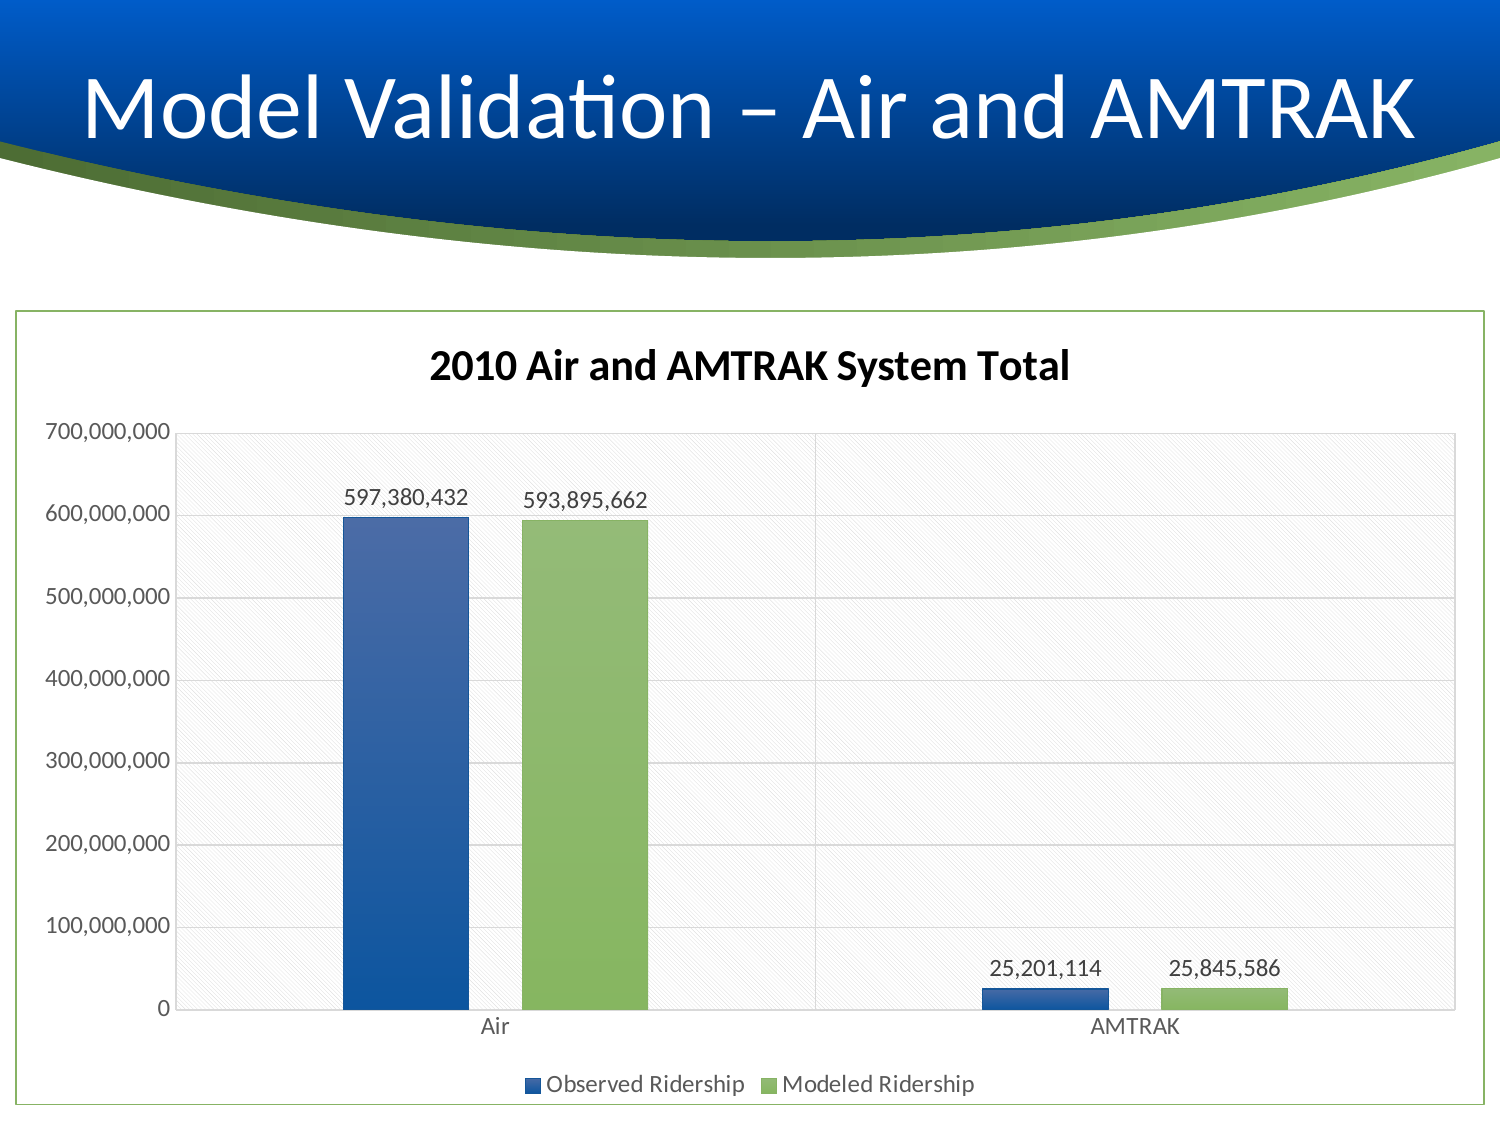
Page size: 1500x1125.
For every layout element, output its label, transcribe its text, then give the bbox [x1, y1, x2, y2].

title Model Validation – Air and AMTRAK [60, 0, 1440, 218]
chart [14, 310, 1485, 1106]
